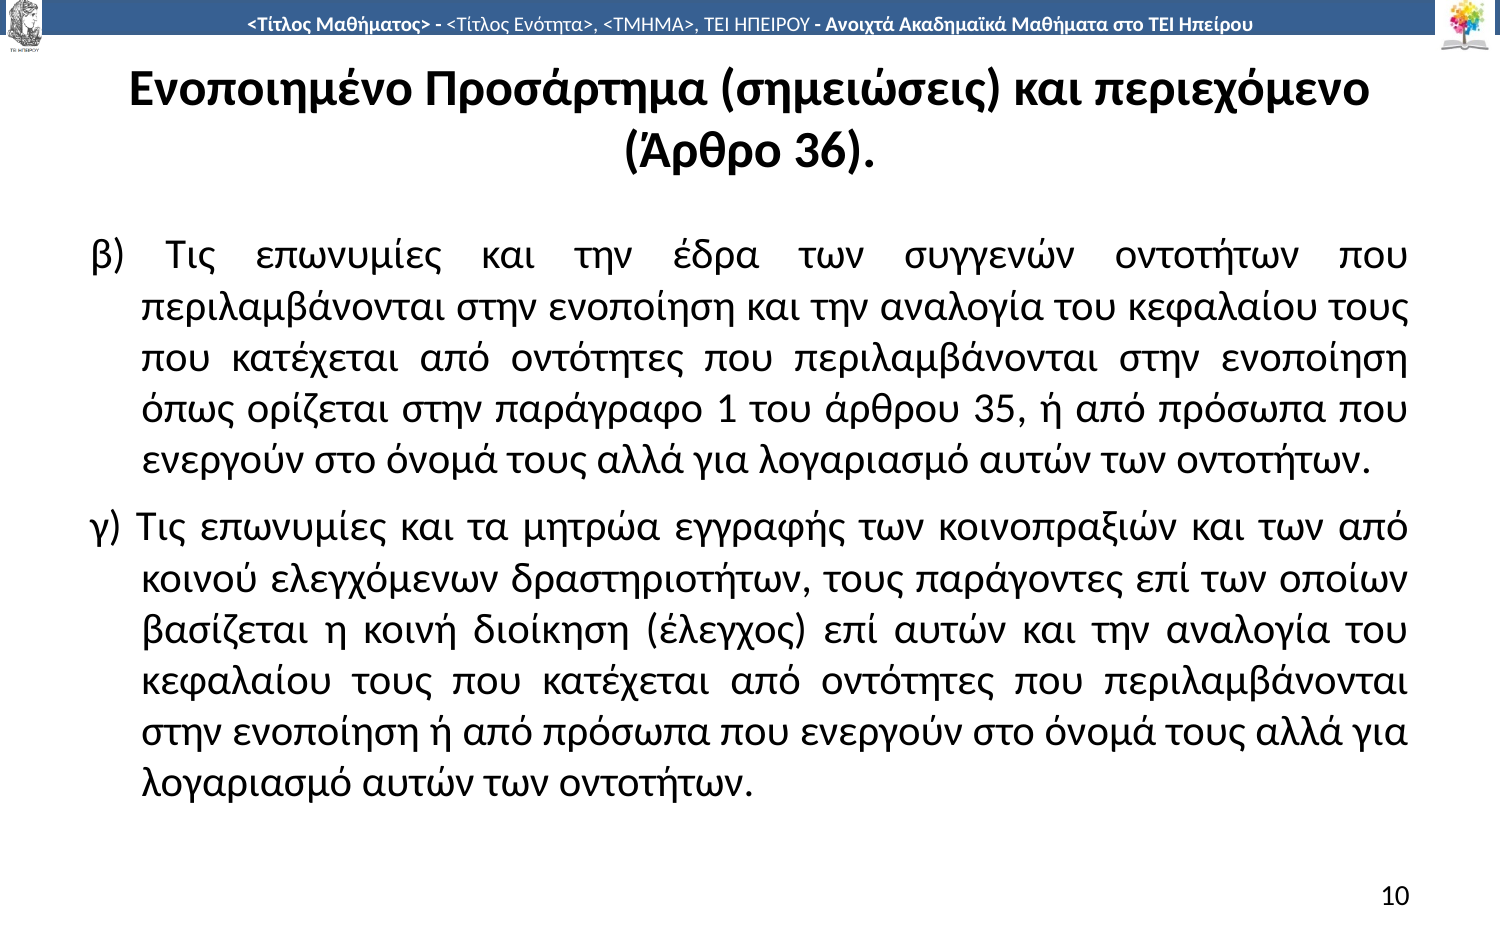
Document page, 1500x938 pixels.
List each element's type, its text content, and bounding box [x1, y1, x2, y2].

slide_number 10 [1074, 868, 1425, 919]
picture [1435, 0, 1495, 52]
title Ενοποιημένο Προσάρτημα (σημειώσεις) και περιεχόμενο (Άρθρο 36). [74, 37, 1426, 194]
picture [6, 0, 42, 54]
list β) Τις επωνυμίες και την έδρα των συγγενών οντοτήτων που περιλαμβάνονται στην ενοποίηση και την αναλογία του κεφαλαίου τους που κατέχεται από οντότητες που περιλαμβάνονται στην ενοποίηση όπως ορίζεται στην παράγραφο 1 του άρθρου 35, ή από πρόσωπα που ενεργούν στο όνομά τους αλλά για λογαριασμό αυτών των οντοτήτων. γ) Τις επωνυμίες και τα μητρώα εγγραφής των κοινοπραξιών και των από κοινού ελεγχόμενων δραστηριοτήτων, τους παράγοντες επί των οποίων βασίζεται η κοινή διοίκηση (έλεγχος) επί αυτών και την αναλογία του κεφαλαίου τους που κατέχεται από οντότητες που περιλαμβάνονται στην ενοποίηση ή από πρόσωπα που ενεργούν στο όνομά τους αλλά για λογαριασμό αυτών των οντοτήτων. [74, 218, 1426, 838]
